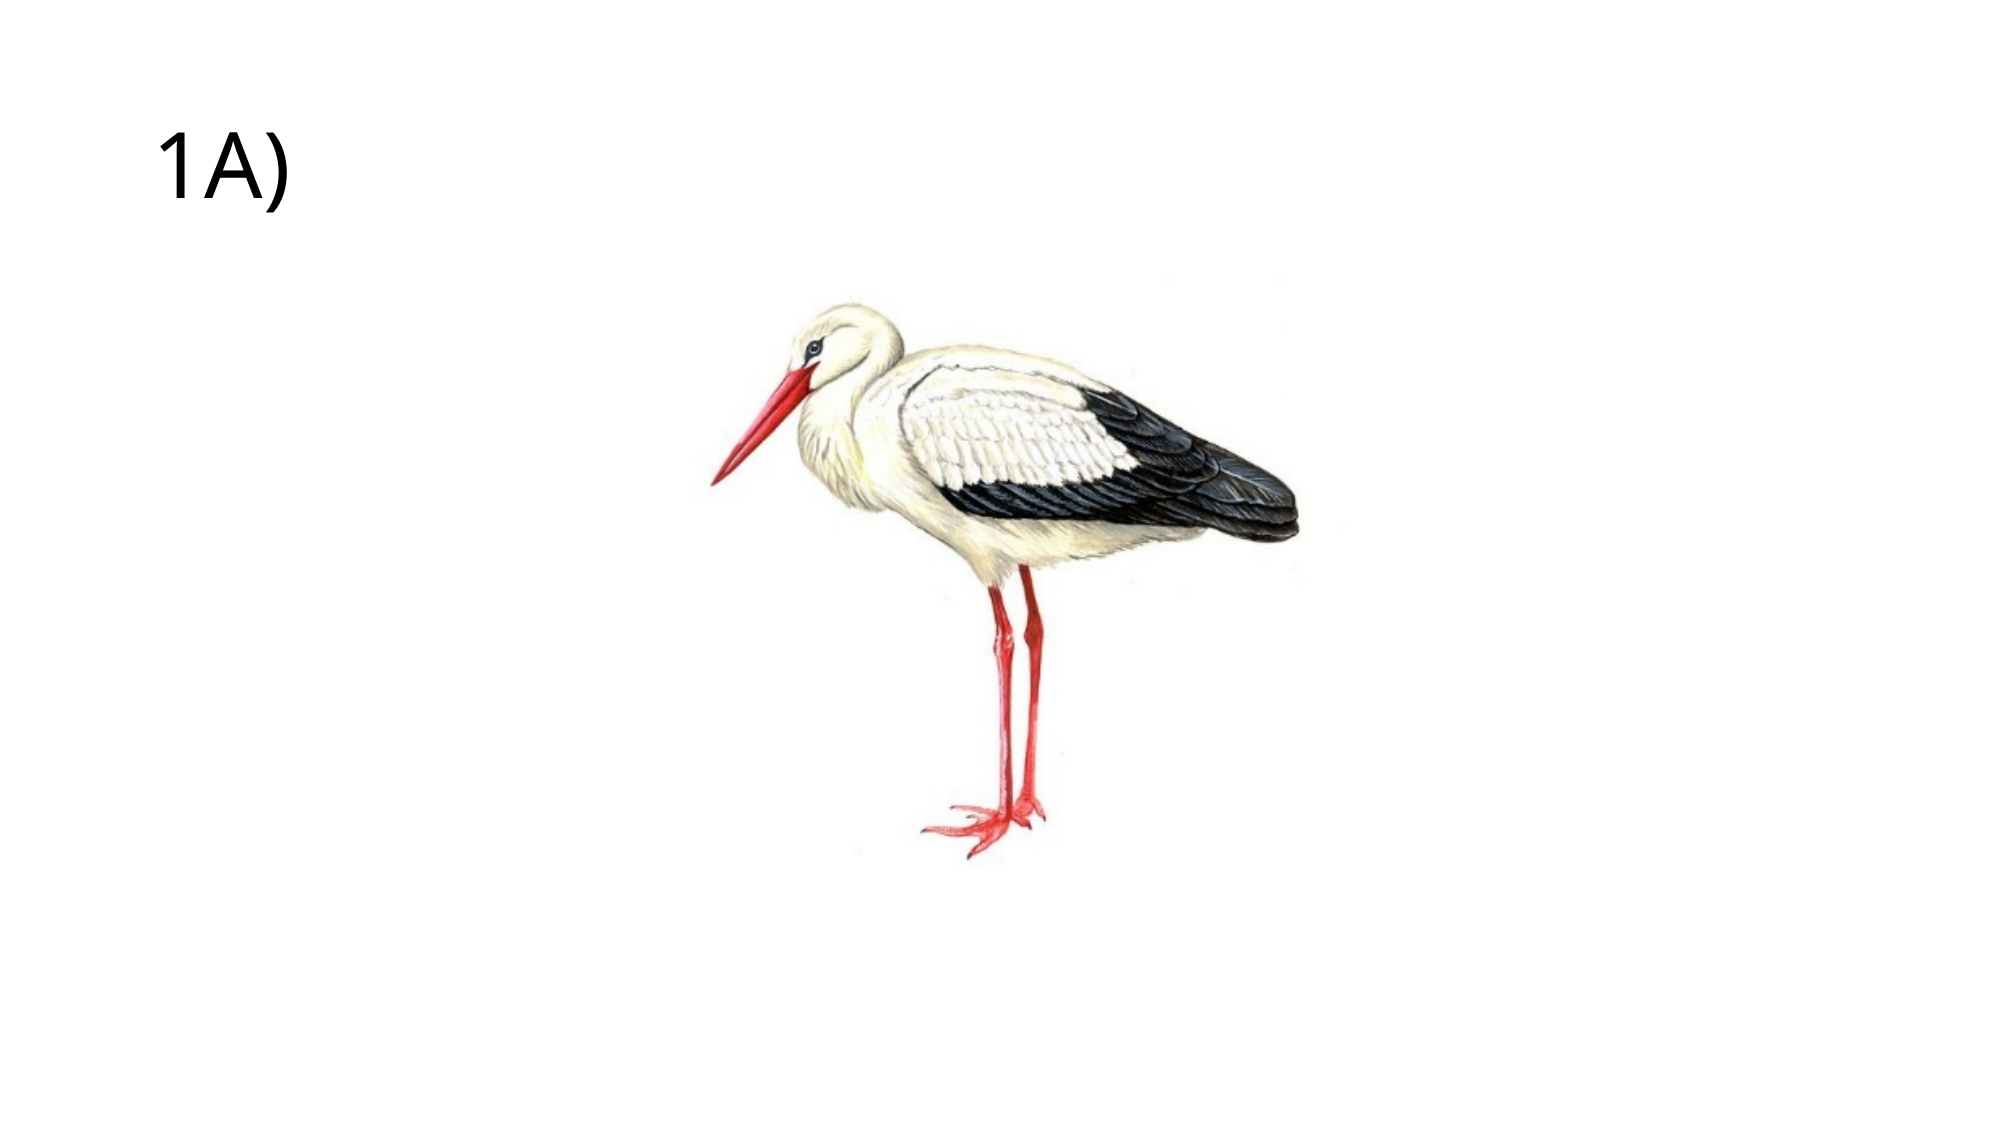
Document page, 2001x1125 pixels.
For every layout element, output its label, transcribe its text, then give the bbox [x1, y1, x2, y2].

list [643, 219, 1357, 906]
title 1A) [137, 59, 1863, 278]
